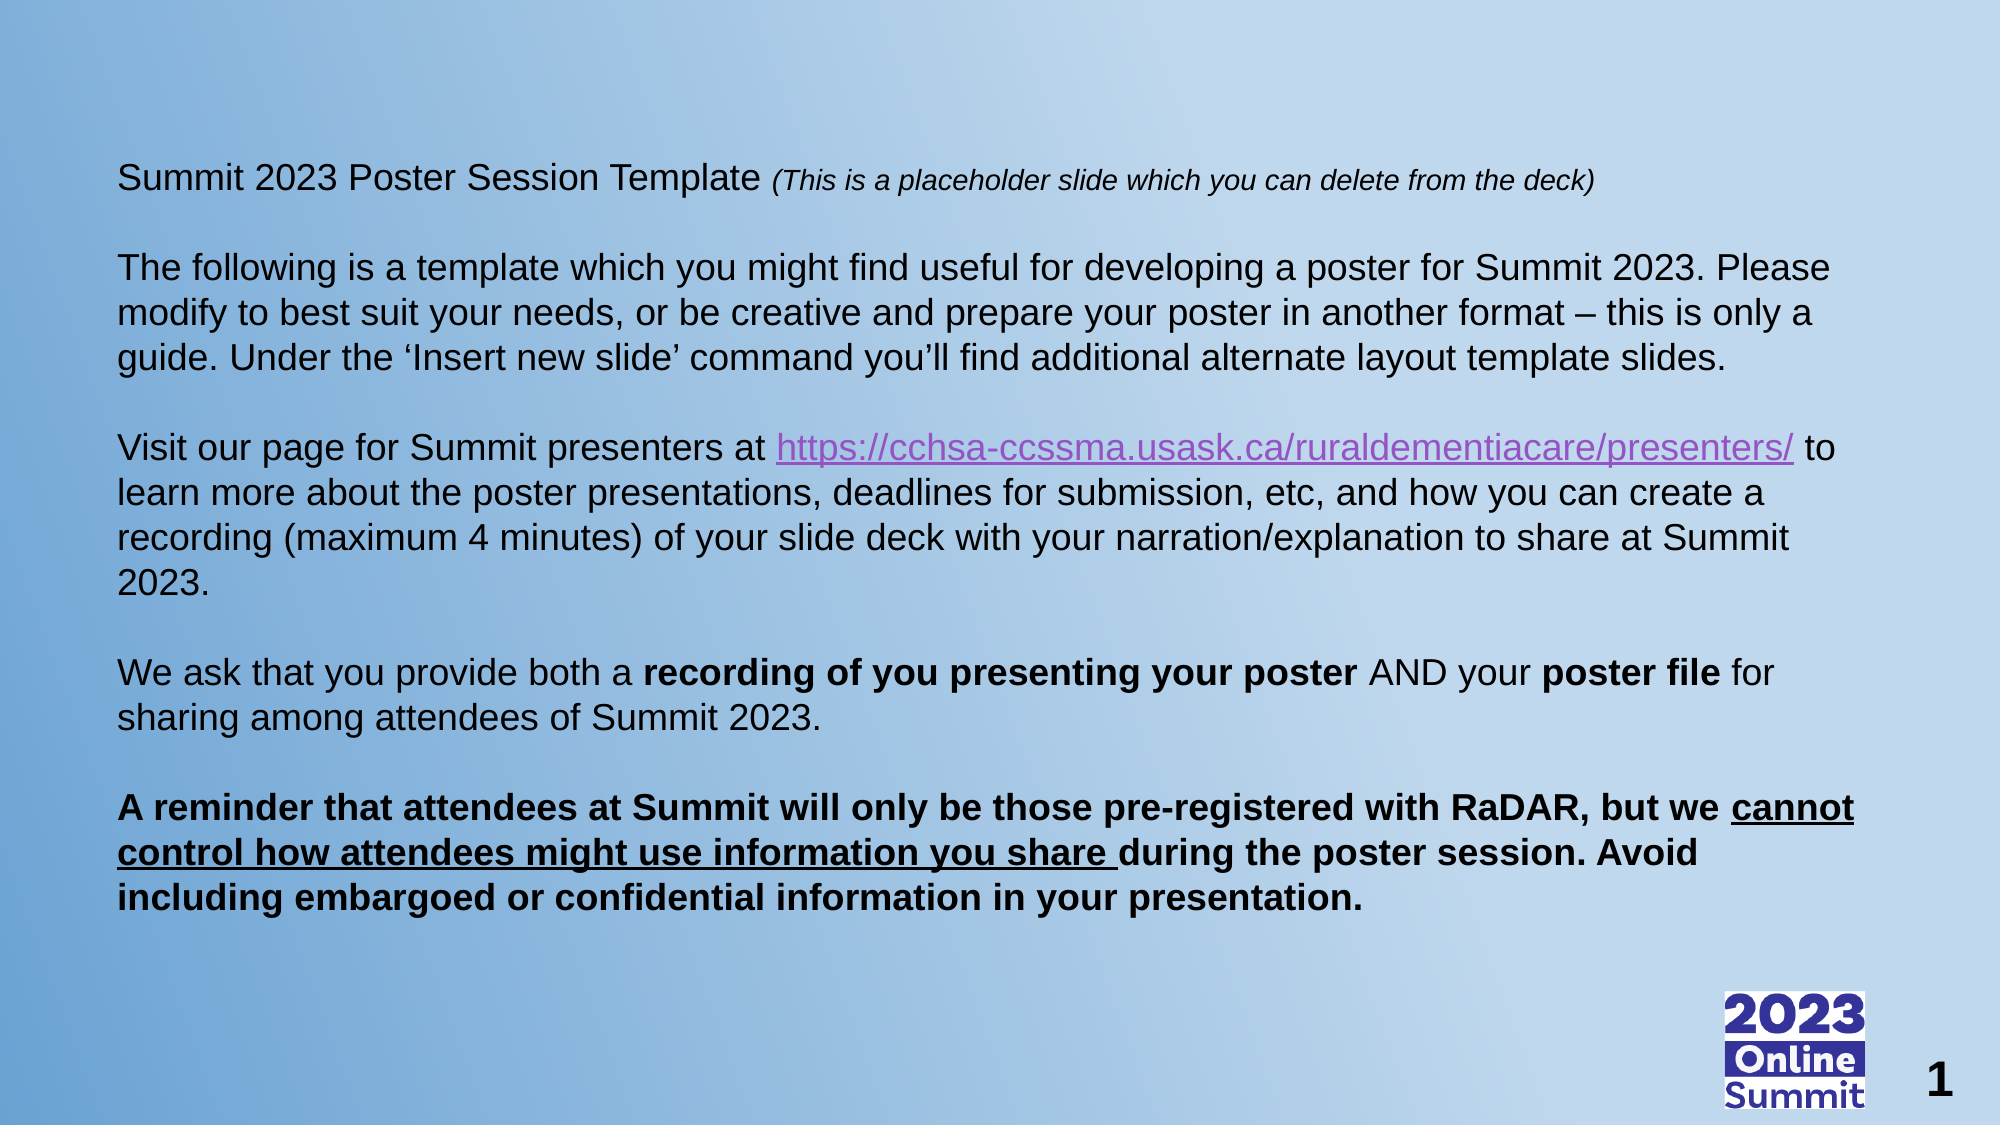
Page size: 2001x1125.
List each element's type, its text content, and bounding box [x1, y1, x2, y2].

text_box Summit 2023 Poster Session Template (This is a placeholder slide which you can delete from the deck) The following is a template which you might find useful for developing a poster for Summit 2023. Please modify to best suit your needs, or be creative and prepare your poster in another format – this is only a guide. Under the ‘Insert new slide’ command you’ll find additional alternate layout template slides. Visit our page for Summit presenters at https://cchsa-ccssma.usask.ca/ruraldementiacare/presenters/ to learn more about the poster presentations, deadlines for submission, etc, and how you can create a recording (maximum 4 minutes) of your slide deck with your narration/explanation to share at Summit 2023. We ask that you provide both a recording of you presenting your poster AND your poster file for sharing among attendees of Summit 2023. A reminder that attendees at Summit will only be those pre-registered with RaDAR, but we cannot control how attendees might use information you share during the poster session. Avoid including embargoed or confidential information in your presentation. [102, 145, 1881, 1016]
picture [1723, 1016, 1866, 1109]
slide_number 1 [1870, 1046, 1969, 1107]
